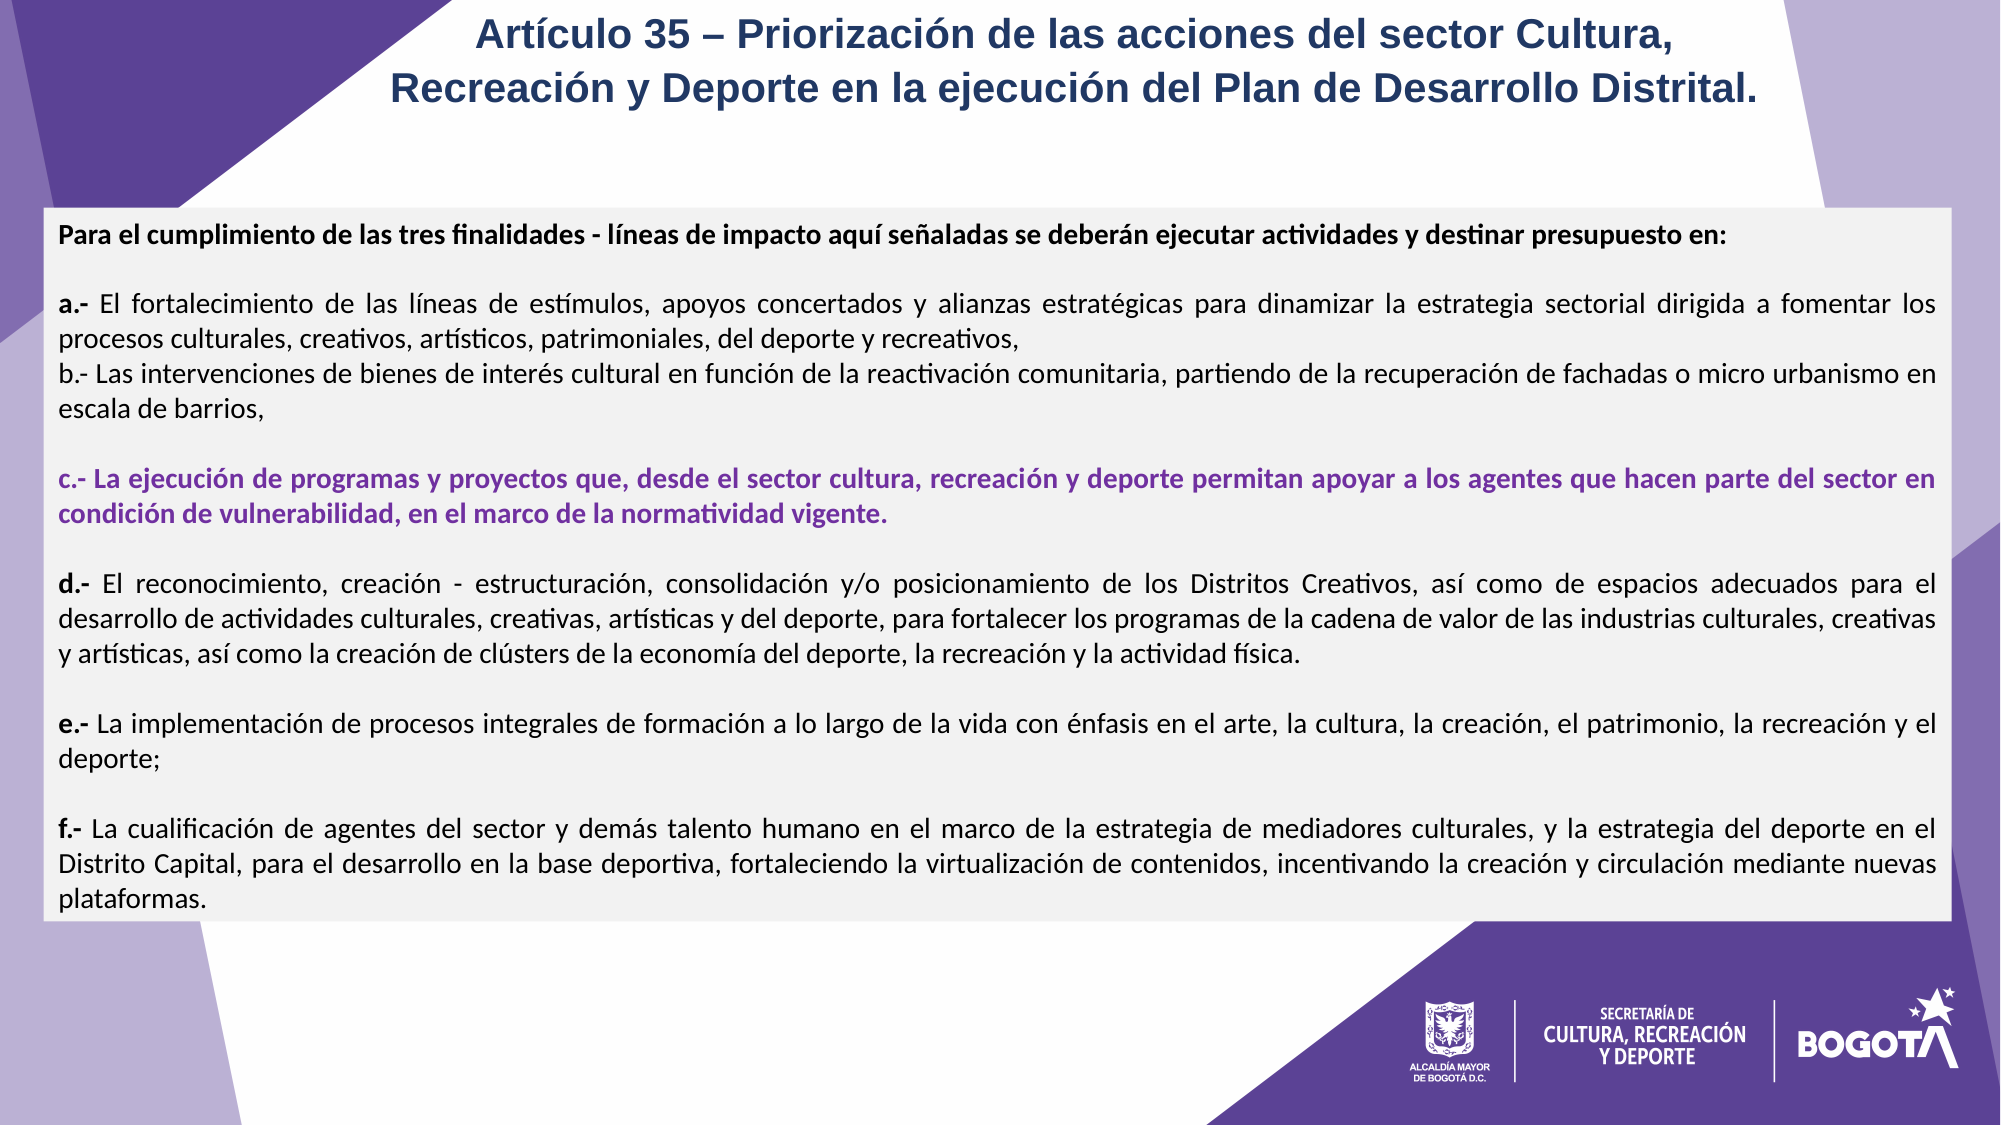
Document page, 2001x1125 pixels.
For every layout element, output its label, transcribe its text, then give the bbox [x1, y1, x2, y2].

text_box Para el cumplimiento de las tres finalidades - líneas de impacto aquí señaladas se deberán ejecutar actividades y destinar presupuesto en: a.- El fortalecimiento de las líneas de estímulos, apoyos concertados y alianzas estratégicas para dinamizar la estrategia sectorial dirigida a fomentar los procesos culturales, creativos, artísticos, patrimoniales, del deporte y recreativos, b.- Las intervenciones de bienes de interés cultural en función de la reactivación comunitaria, partiendo de la recuperación de fachadas o micro urbanismo en escala de barrios, c.- La ejecución de programas y proyectos que, desde el sector cultura, recreación y deporte permitan apoyar a los agentes que hacen parte del sector en condición de vulnerabilidad, en el marco de la normatividad vigente. d.- El reconocimiento, creación - estructuración, consolidación y/o posicionamiento de los Distritos Creativos, así como de espacios adecuados para el desarrollo de actividades culturales, creativas, artísticas y del deporte, para fortalecer los programas de la cadena de valor de las industrias culturales, creativas y artísticas, así como la creación de clústers de la economía del deporte, la recreación y la actividad física. e.- La implementación de procesos integrales de formación a lo largo de la vida con énfasis en el arte, la cultura, la creación, el patrimonio, la recreación y el deporte; f.- La cualificación de agentes del sector y demás talento humano en el marco de la estrategia de mediadores culturales, y la estrategia del deporte en el Distrito Capital, para el desarrollo en la base deportiva, fortaleciendo la virtualización de contenidos, incentivando la creación y circulación mediante nuevas plataformas. [43, 207, 1952, 922]
picture [0, 0, 2001, 1125]
text_box Artículo 35 – Priorización de las acciones del sector Cultura, Recreación y Deporte en la ejecución del Plan de Desarrollo Distrital. [372, 0, 1777, 115]
